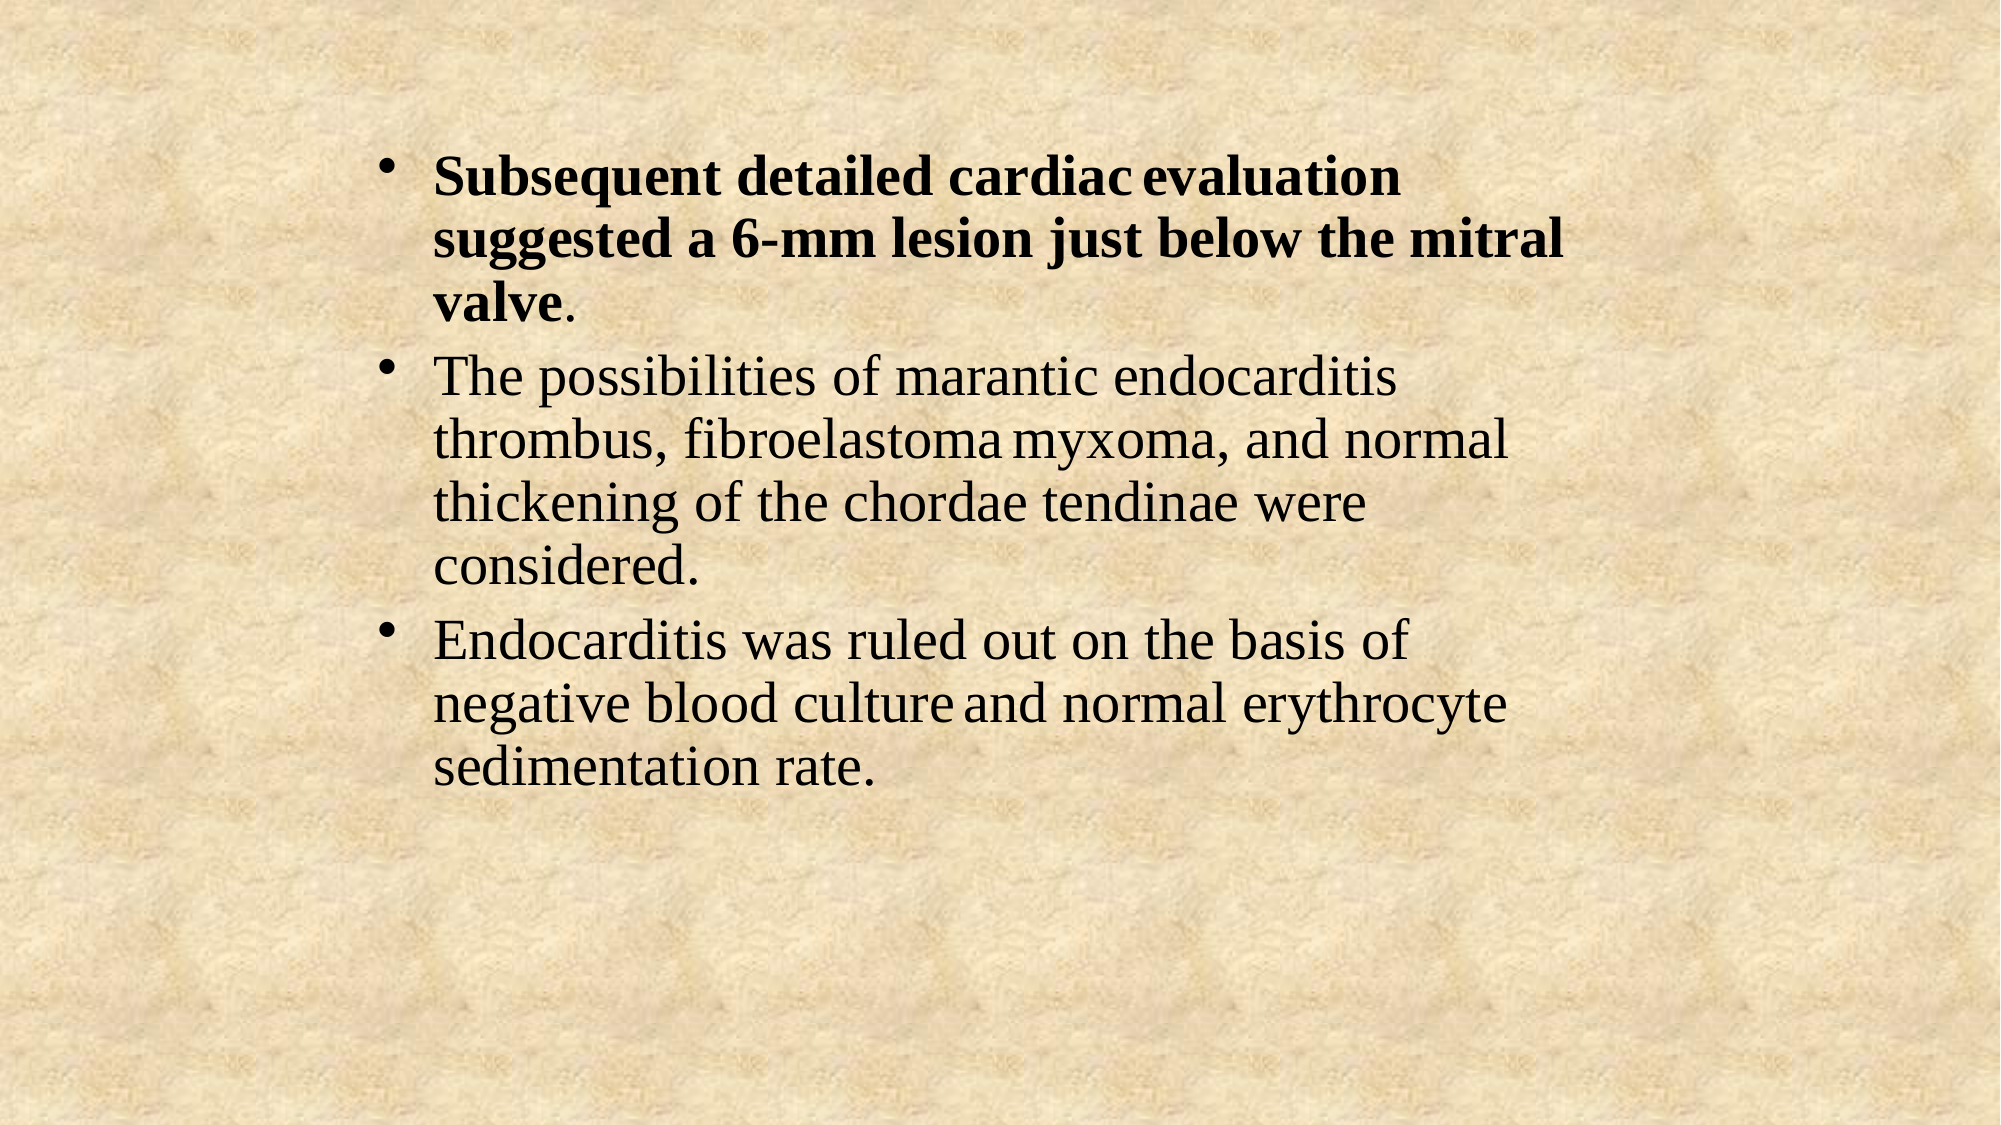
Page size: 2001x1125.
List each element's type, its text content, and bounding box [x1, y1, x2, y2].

picture [0, 0, 2001, 1125]
list Subsequent detailed cardiac evaluation suggested a 6-mm lesion just below the mitral valve. The possibilities of marantic endocarditis thrombus, fibroelastoma myxoma, and normal thickening of the chordae tendinae were considered. Endocarditis was ruled out on the basis of negative blood culture and normal erythrocyte sedimentation rate. [362, 137, 1638, 813]
